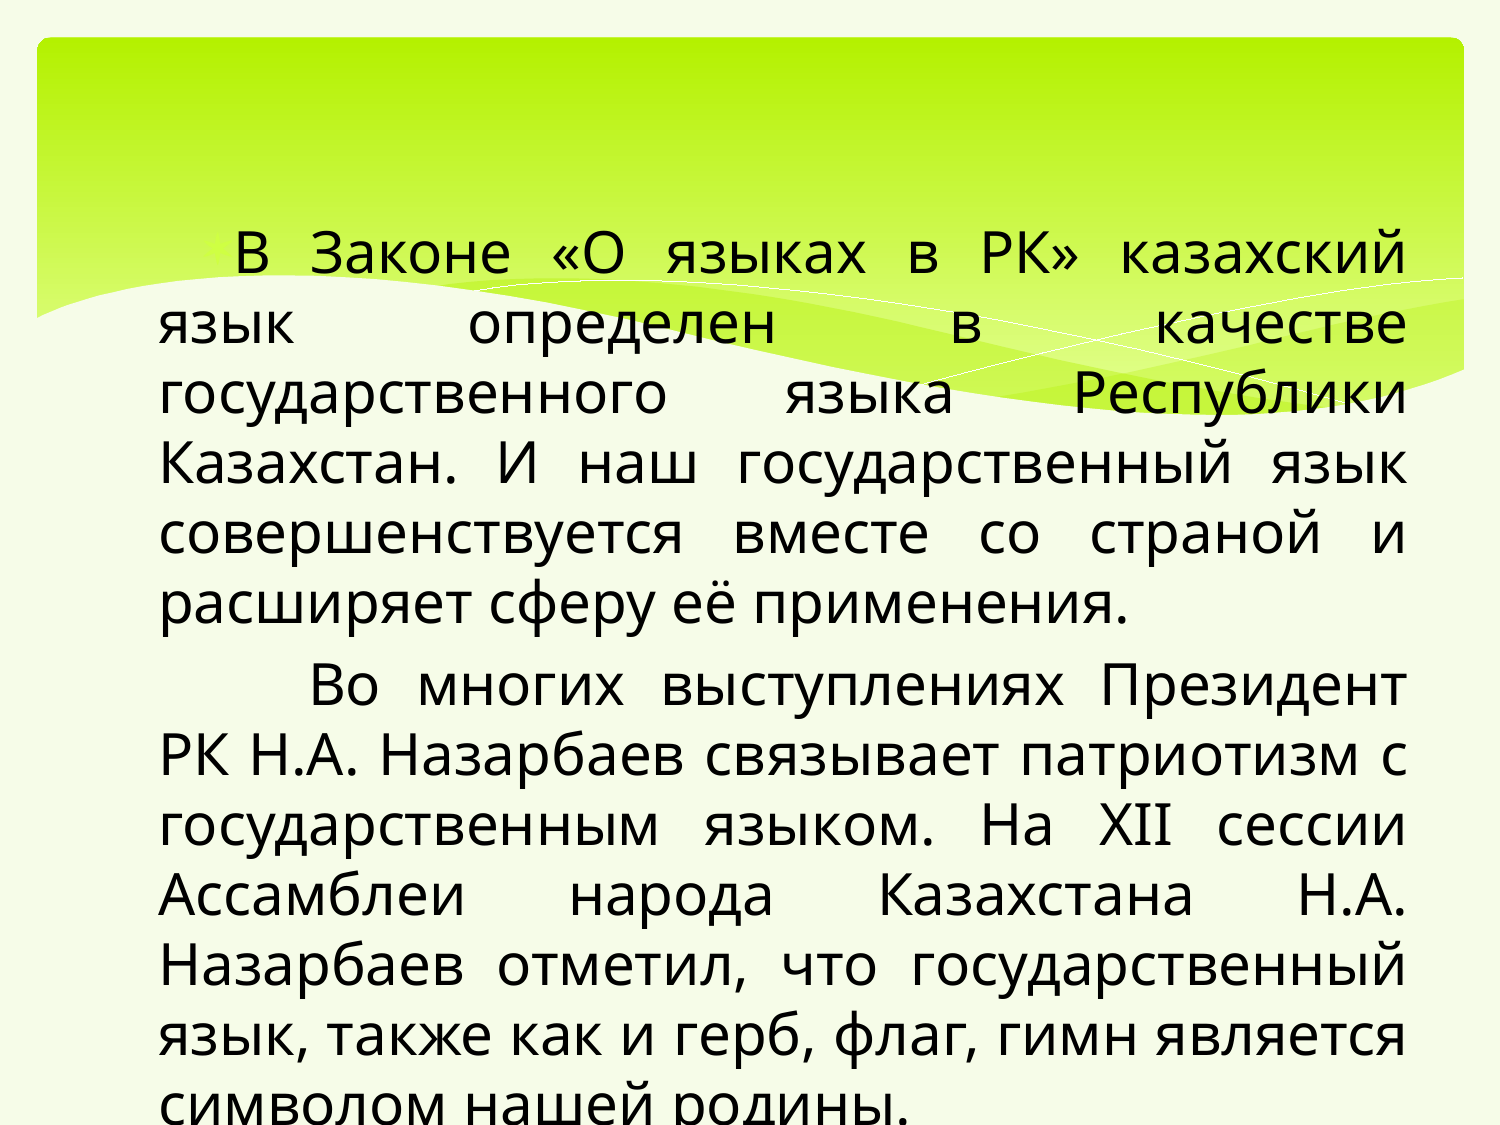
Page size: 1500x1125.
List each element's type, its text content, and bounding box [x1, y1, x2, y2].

list В Законе «О языках в РК» казахский язык определен в качестве государственного языка Республики Казахстан. И наш государственный язык совершенствуется вместе со страной и расширяет сферу её применения. Во многих выступлениях Президент РК Н.А. Назарбаев связывает патриотизм с государственным языком. На ХІІ сессии Ассамблеи народа Казахстана Н.А. Назарбаев отметил, что государственный язык, также как и герб, флаг, гимн является символом нашей родины. [143, 208, 1424, 1005]
